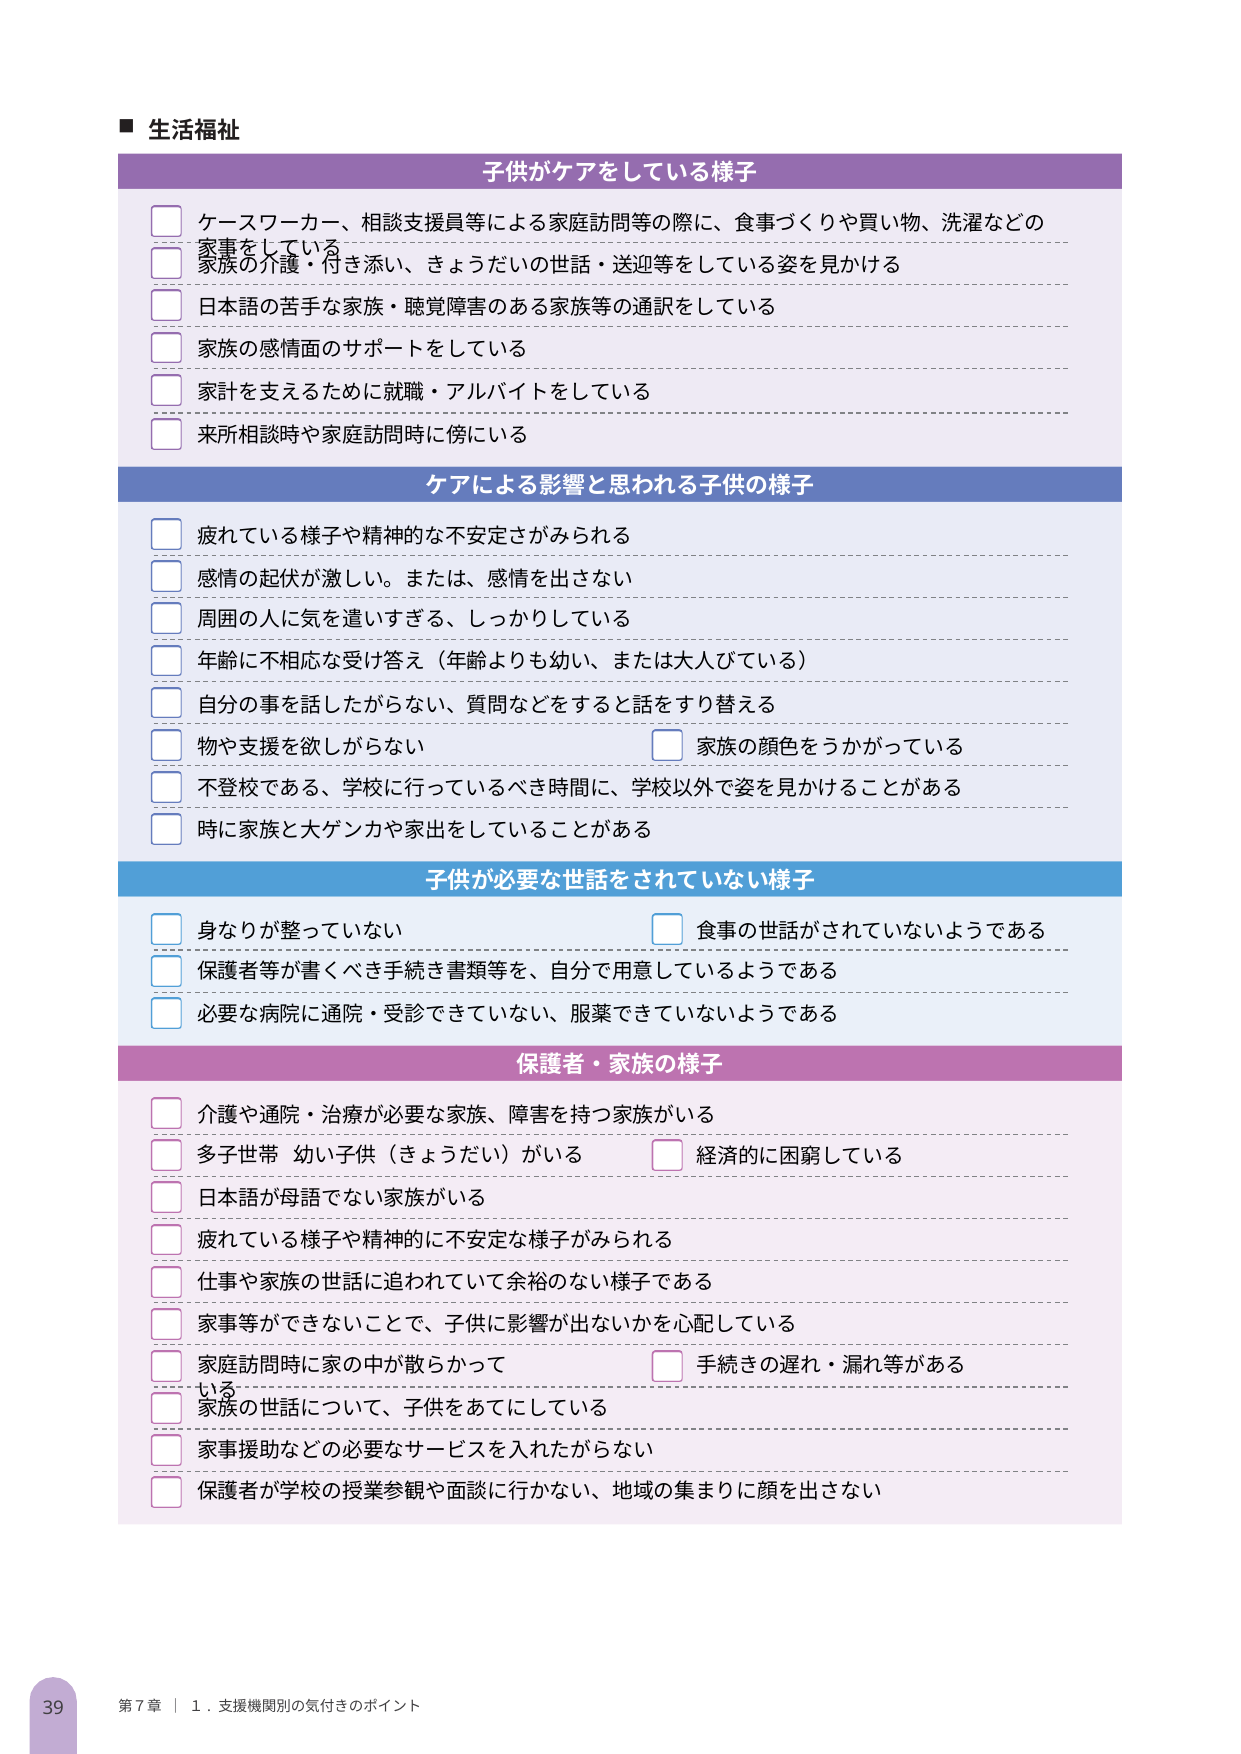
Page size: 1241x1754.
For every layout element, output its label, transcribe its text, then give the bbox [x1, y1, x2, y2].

text_box 家族の世話について、子供をあてにしている [182, 1386, 1069, 1427]
text_box [150, 1392, 182, 1424]
text_box 必要な病院に通院・受診できていない、服薬できていないようである [182, 993, 1069, 1033]
text_box [150, 247, 182, 279]
text_box [150, 1476, 182, 1508]
text_box [150, 645, 182, 676]
text_box [150, 1350, 182, 1382]
text_box 子供が必要な世話をされていない様子 [118, 861, 1122, 896]
text_box [118, 188, 1122, 466]
text_box 多子世帯 幼い子供（きょうだい）がいる [181, 1134, 601, 1175]
text_box 年齢に不相応な受け答え（年齢よりも幼い、または大人びている） [182, 640, 1069, 681]
text_box 経済的に困窮している [682, 1135, 1037, 1176]
text_box [150, 1097, 182, 1129]
text_box 疲れている様子や精神的な不安定さがみられる [182, 515, 1069, 556]
text_box 不登校である、学校に行っているべき時間に、学校以外で姿を見かけることがある [182, 766, 1069, 807]
text_box ケースワーカー、相談支援員等による家庭訪問等の際に、食事づくりや買い物、洗濯などの家事をしている [182, 202, 1069, 244]
text_box [150, 955, 182, 987]
text_box 感情の起伏が激しい。または、感情を出さない [182, 557, 1069, 598]
text_box ケアによる影響と思われる子供の様子 [118, 466, 1122, 501]
text_box [651, 729, 681, 761]
text_box [150, 813, 182, 845]
text_box [651, 913, 681, 945]
text_box [150, 374, 182, 406]
text_box 39 [40, 1693, 66, 1719]
text_box [29, 1677, 77, 1754]
text_box [150, 729, 182, 761]
text_box [150, 560, 182, 592]
text_box 日本語の苦手な家族・聴覚障害のある家族等の通訳をしている [182, 286, 1069, 326]
text_box 家族の顔色をうかがっている [681, 725, 1095, 766]
text_box [118, 1080, 1122, 1525]
text_box [150, 332, 182, 363]
text_box 家計を支えるために就職・アルバイトをしている [182, 371, 1069, 412]
text_box 手続きの遅れ・漏れ等がある [682, 1344, 1037, 1384]
text_box 日本語が母語でない家族がいる [182, 1177, 1069, 1217]
text_box [150, 1266, 182, 1298]
text_box [150, 1434, 182, 1466]
text_box 身なりが整っていない [182, 910, 596, 950]
text_box [150, 1224, 182, 1255]
text_box 家族の感情面のサポートをしている [182, 328, 1069, 368]
text_box [150, 687, 182, 719]
text_box [150, 1308, 182, 1340]
text_box 生活福祉 [115, 101, 937, 143]
text_box [150, 1181, 182, 1213]
text_box 保護者・家族の様子 [118, 1045, 1122, 1080]
text_box [118, 501, 1122, 861]
text_box [150, 418, 182, 450]
text_box [150, 913, 182, 945]
text_box 家庭訪問時に家の中が散らかっている [182, 1343, 537, 1386]
text_box 介護や通院・治療が必要な家族、障害を持つ家族がいる [182, 1094, 1069, 1134]
text_box [651, 1350, 682, 1382]
text_box [651, 1139, 682, 1171]
text_box 仕事や家族の世話に追われていて余裕のない様子である [182, 1261, 1069, 1301]
text_box 周囲の人に気を遣いすぎる、しっかりしている [182, 598, 1069, 639]
text_box [150, 997, 182, 1029]
text_box 保護者が学校の授業参観や面談に行かない、地域の集まりに顔を出さない [182, 1470, 1069, 1511]
text_box 家族の介護・付き添い、きょうだいの世話・送迎等をしている姿を見かける [182, 244, 1069, 285]
text_box 保護者等が書くべき手続き書類等を、自分で用意しているようである [182, 950, 1069, 991]
text_box [150, 771, 182, 803]
text_box [150, 518, 182, 550]
text_box 子供がケアをしている様子 [118, 153, 1122, 188]
text_box 物や支援を欲しがらない [182, 725, 596, 766]
text_box 食事の世話がされていないようである [681, 910, 1095, 951]
text_box 自分の事を話したがらない、質問などをすると話をすり替える [182, 684, 1069, 725]
text_box [118, 896, 1122, 1045]
text_box 家事等ができないことで、子供に影響が出ないかを心配している [182, 1302, 1069, 1343]
text_box [150, 205, 182, 237]
text_box 時に家族と大ゲンカや家出をしていることがある [182, 809, 1069, 850]
text_box [150, 602, 182, 634]
text_box 第７章 ｜ １. 支援機関別の気付きのポイント [116, 1694, 453, 1715]
text_box [150, 1139, 181, 1171]
text_box [150, 289, 182, 321]
text_box 疲れている様子や精神的に不安定な様子がみられる [182, 1219, 1069, 1259]
text_box 家事援助などの必要なサービスを入れたがらない [182, 1429, 1069, 1470]
text_box 来所相談時や家庭訪問時に傍にいる [182, 414, 1069, 455]
